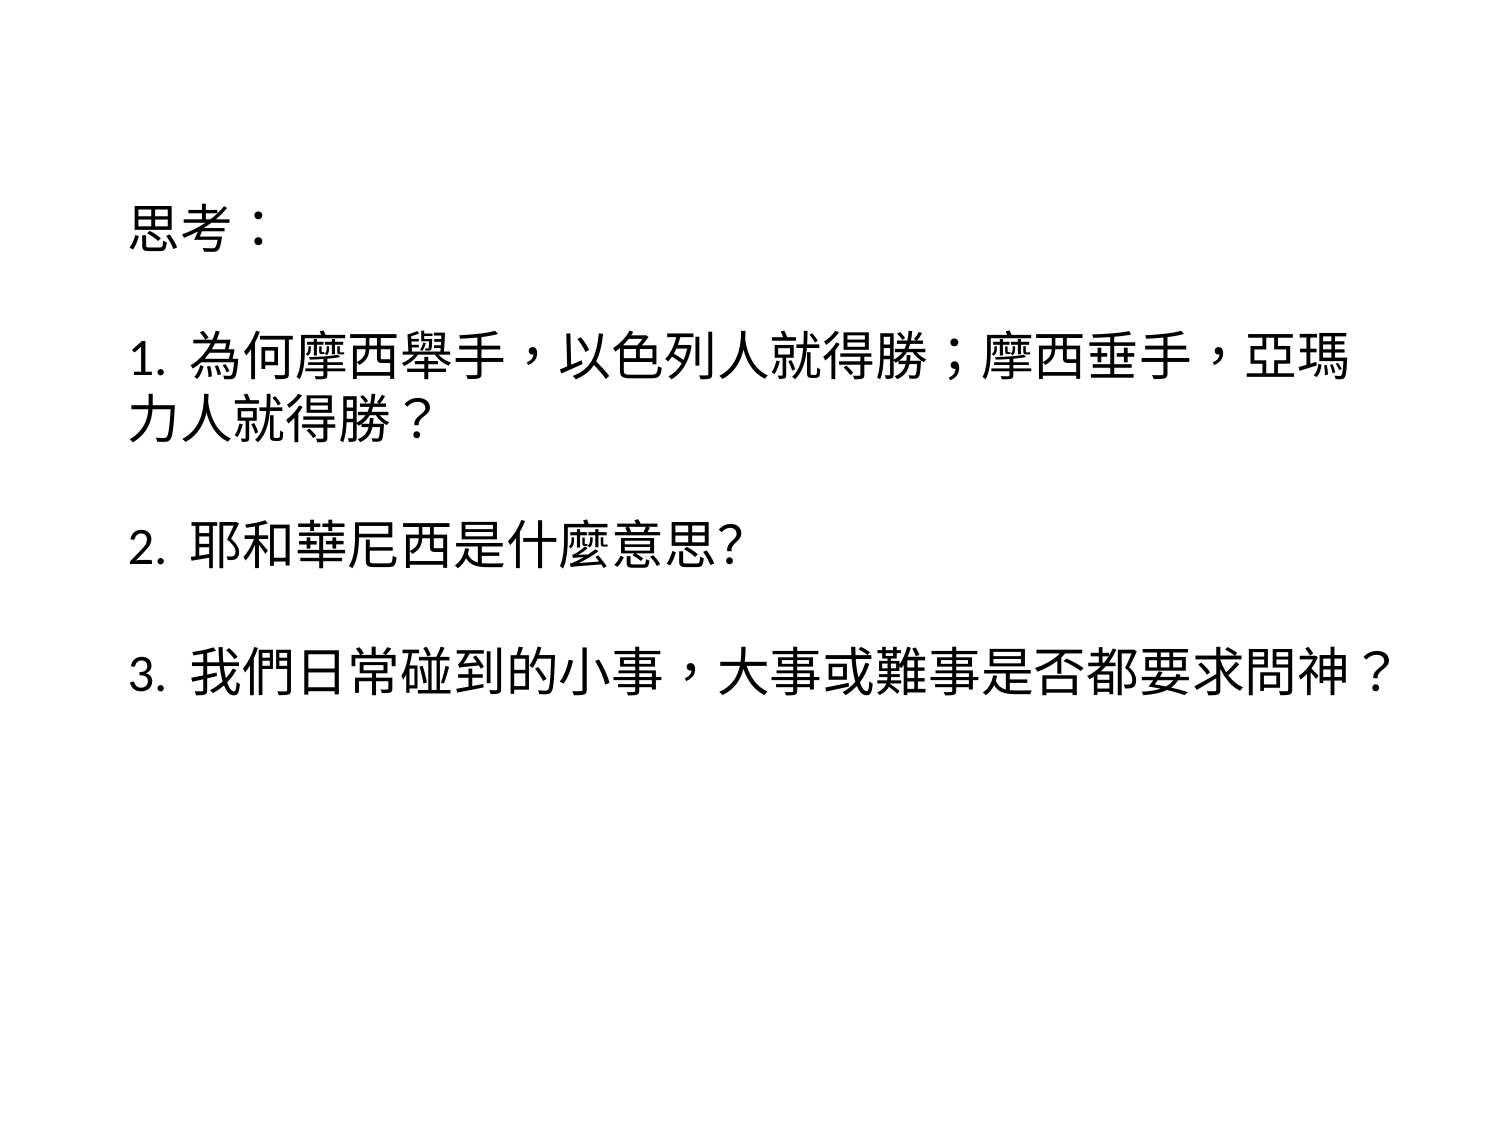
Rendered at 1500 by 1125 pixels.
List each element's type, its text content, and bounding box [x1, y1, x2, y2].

title 思考： 1. 為何摩西舉手，以色列人就得勝；摩西垂手，亞瑪力人就得勝？ 2. 耶和華尼西是什麼意思？ 3. 我們日常碰到的小事，大事或難事是否都要求問神？ [112, 125, 1388, 963]
